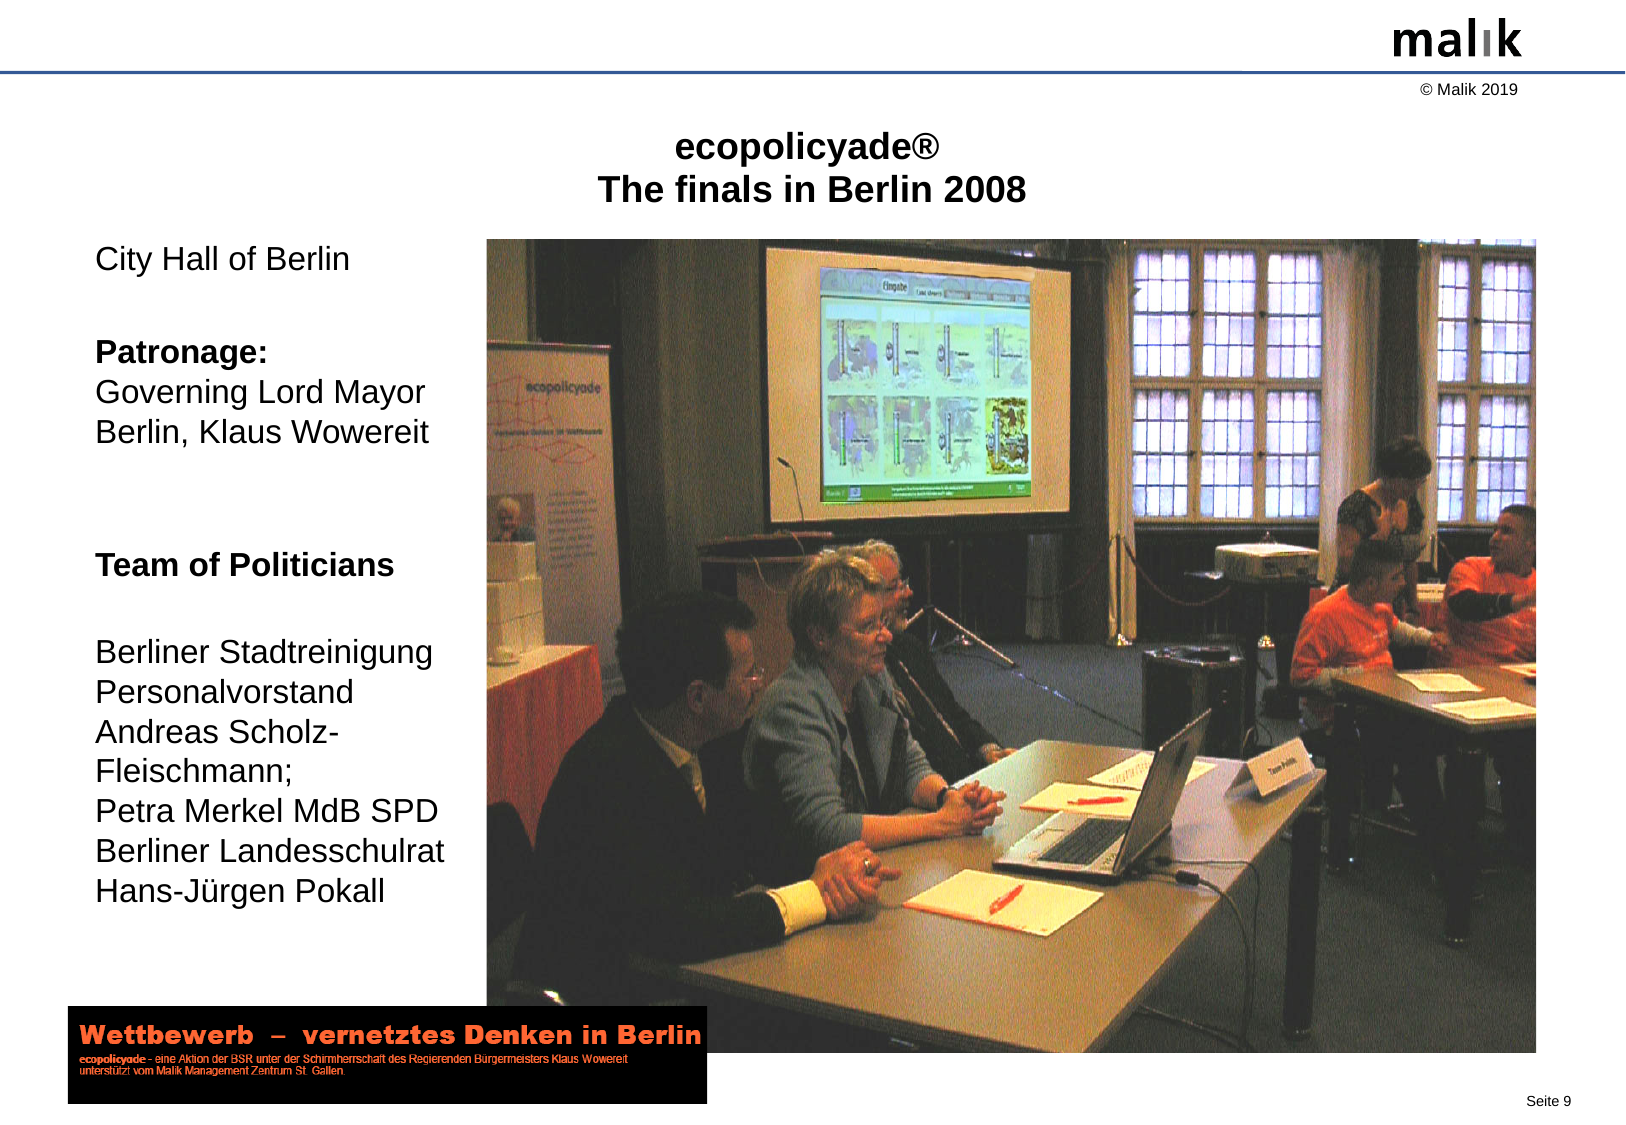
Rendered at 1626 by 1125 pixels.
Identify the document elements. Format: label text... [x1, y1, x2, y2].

text_box City Hall of Berlin Patronage: Governing Lord Mayor Berlin, Klaus Wowereit Team of Politicians Berliner Stadtreinigung Personalvorstand Andreas Scholz-Fleischmann; Petra Merkel MdB SPD Berliner Landesschulrat Hans-Jürgen Pokall [95, 237, 460, 1005]
title ecopolicyade® The finals in Berlin 2008 [103, 125, 1522, 226]
picture [67, 239, 1537, 1105]
picture [1394, 18, 1522, 57]
